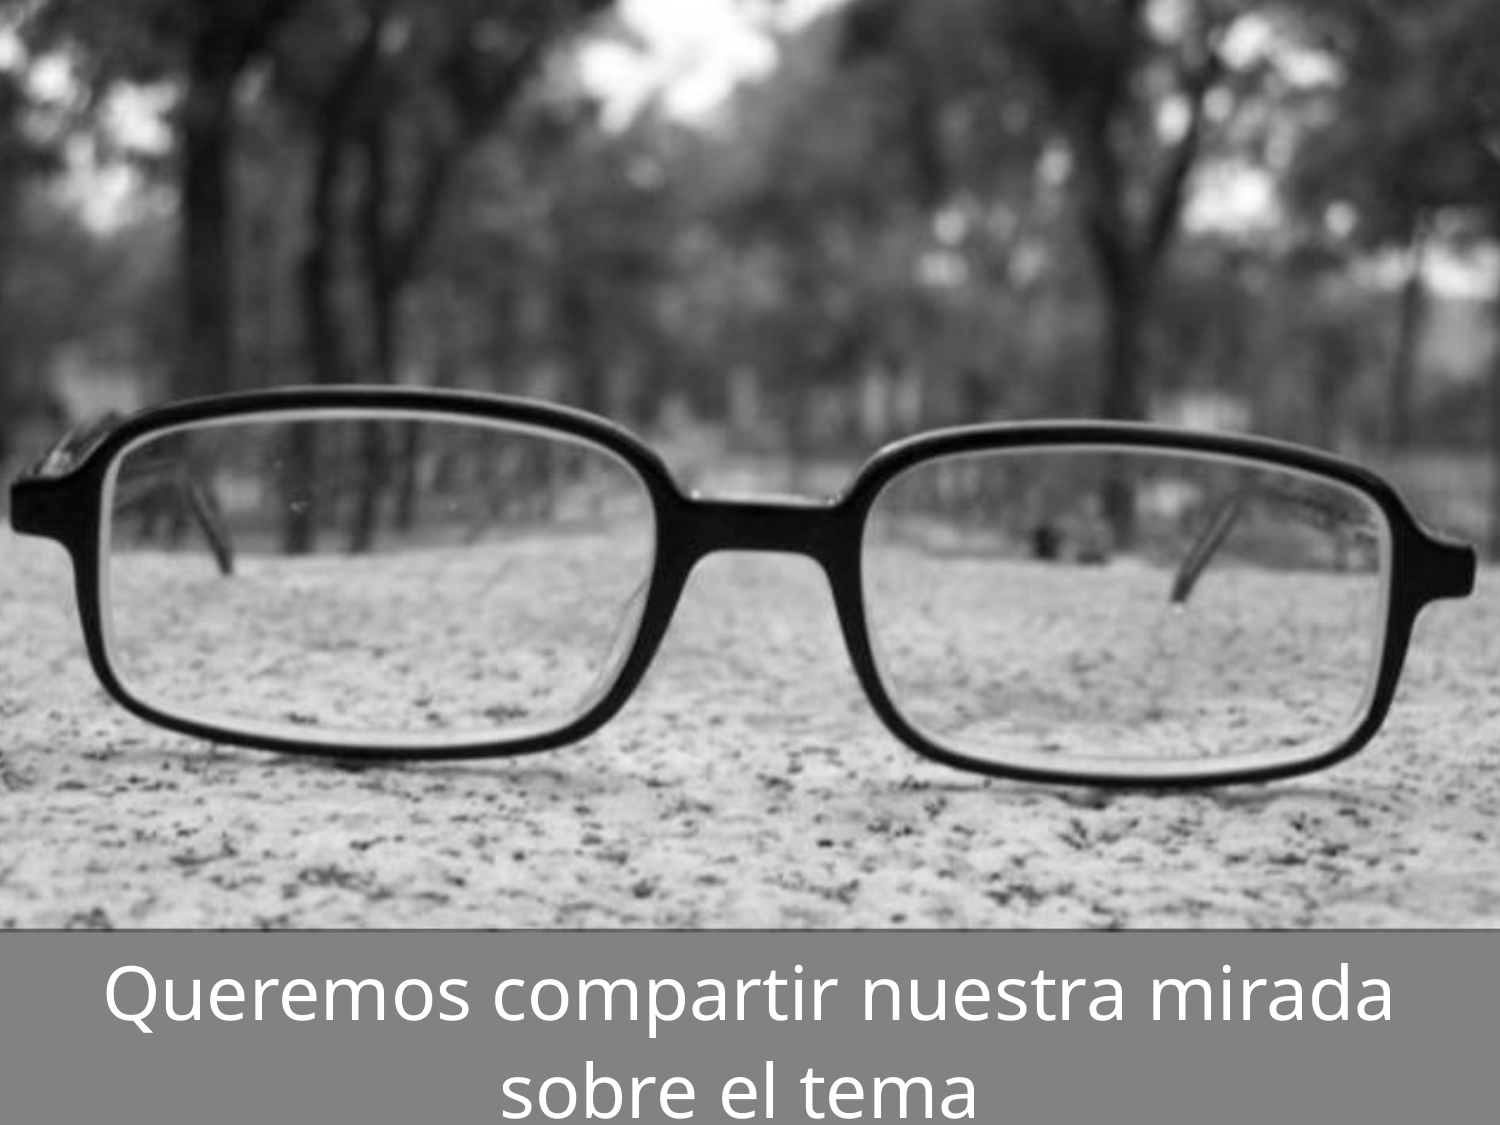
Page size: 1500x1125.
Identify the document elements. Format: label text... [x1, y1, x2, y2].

picture [0, 0, 1500, 936]
text_box Queremos compartir nuestra mirada sobre el tema [0, 944, 1500, 1125]
